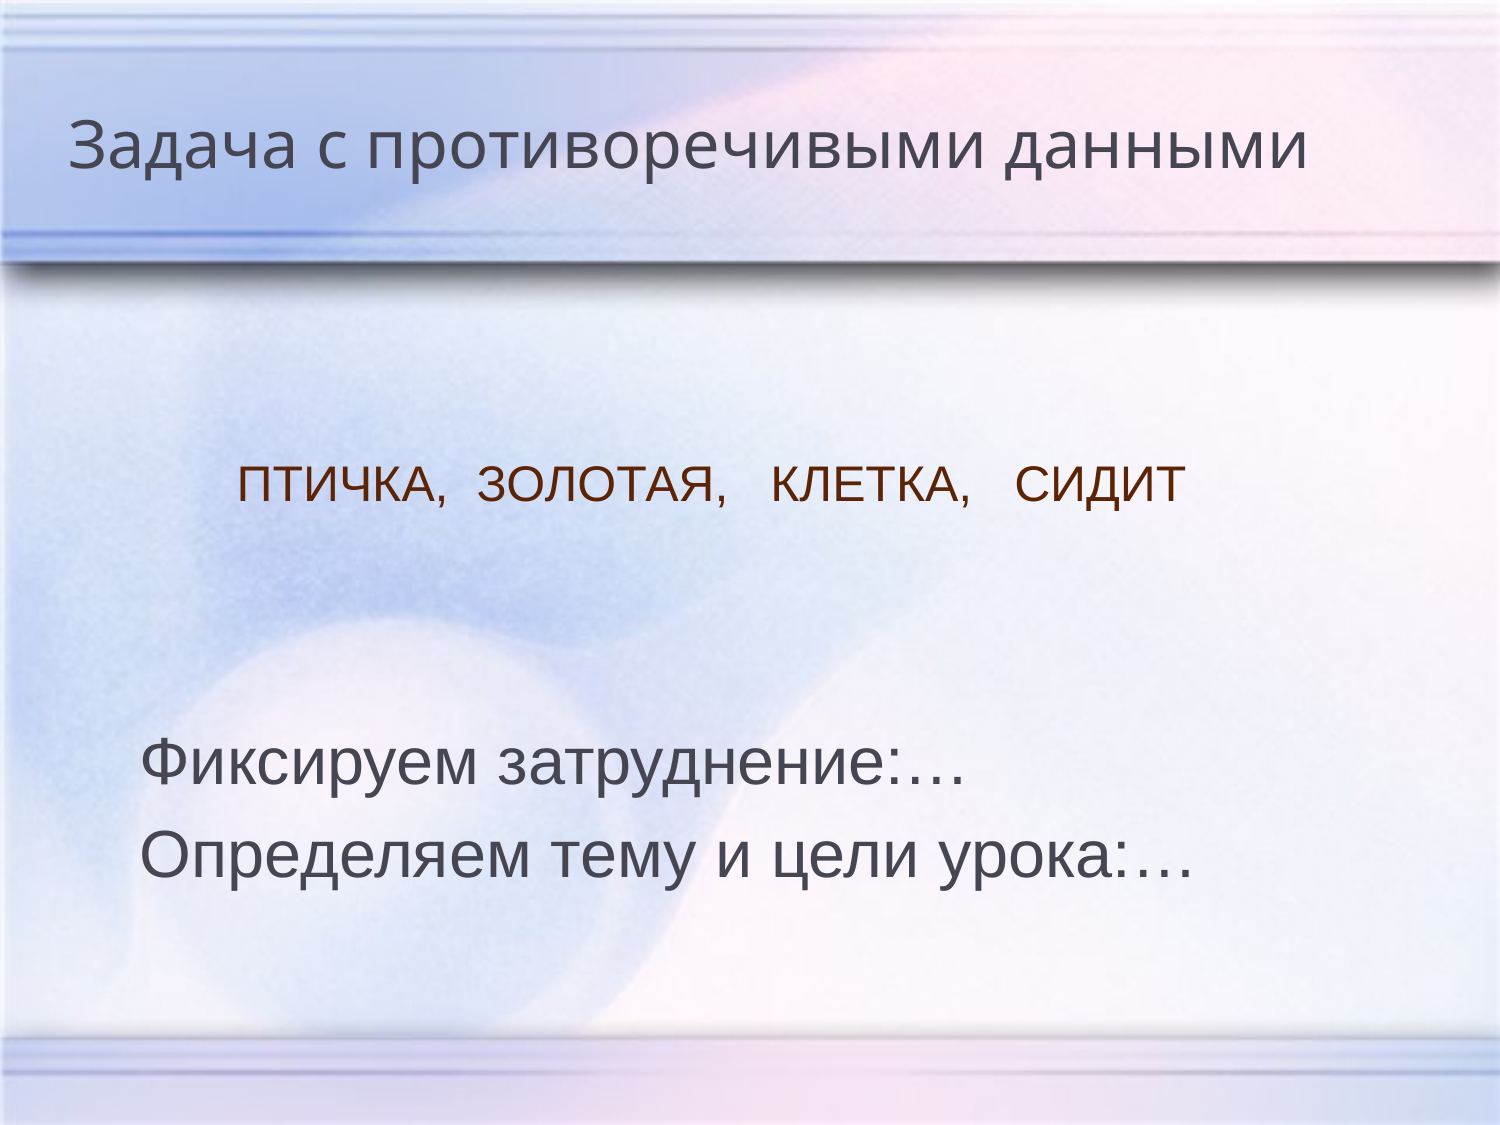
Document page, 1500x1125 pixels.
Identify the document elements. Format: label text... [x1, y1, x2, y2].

title Задача с противоречивыми данными [53, 54, 1483, 230]
picture [0, 0, 1500, 1125]
list ПТИЧКА, ЗОЛОТАЯ, КЛЕТКА, СИДИТ Фиксируем затруднение:… Определяем тему и цели урока:… [123, 444, 1300, 1062]
